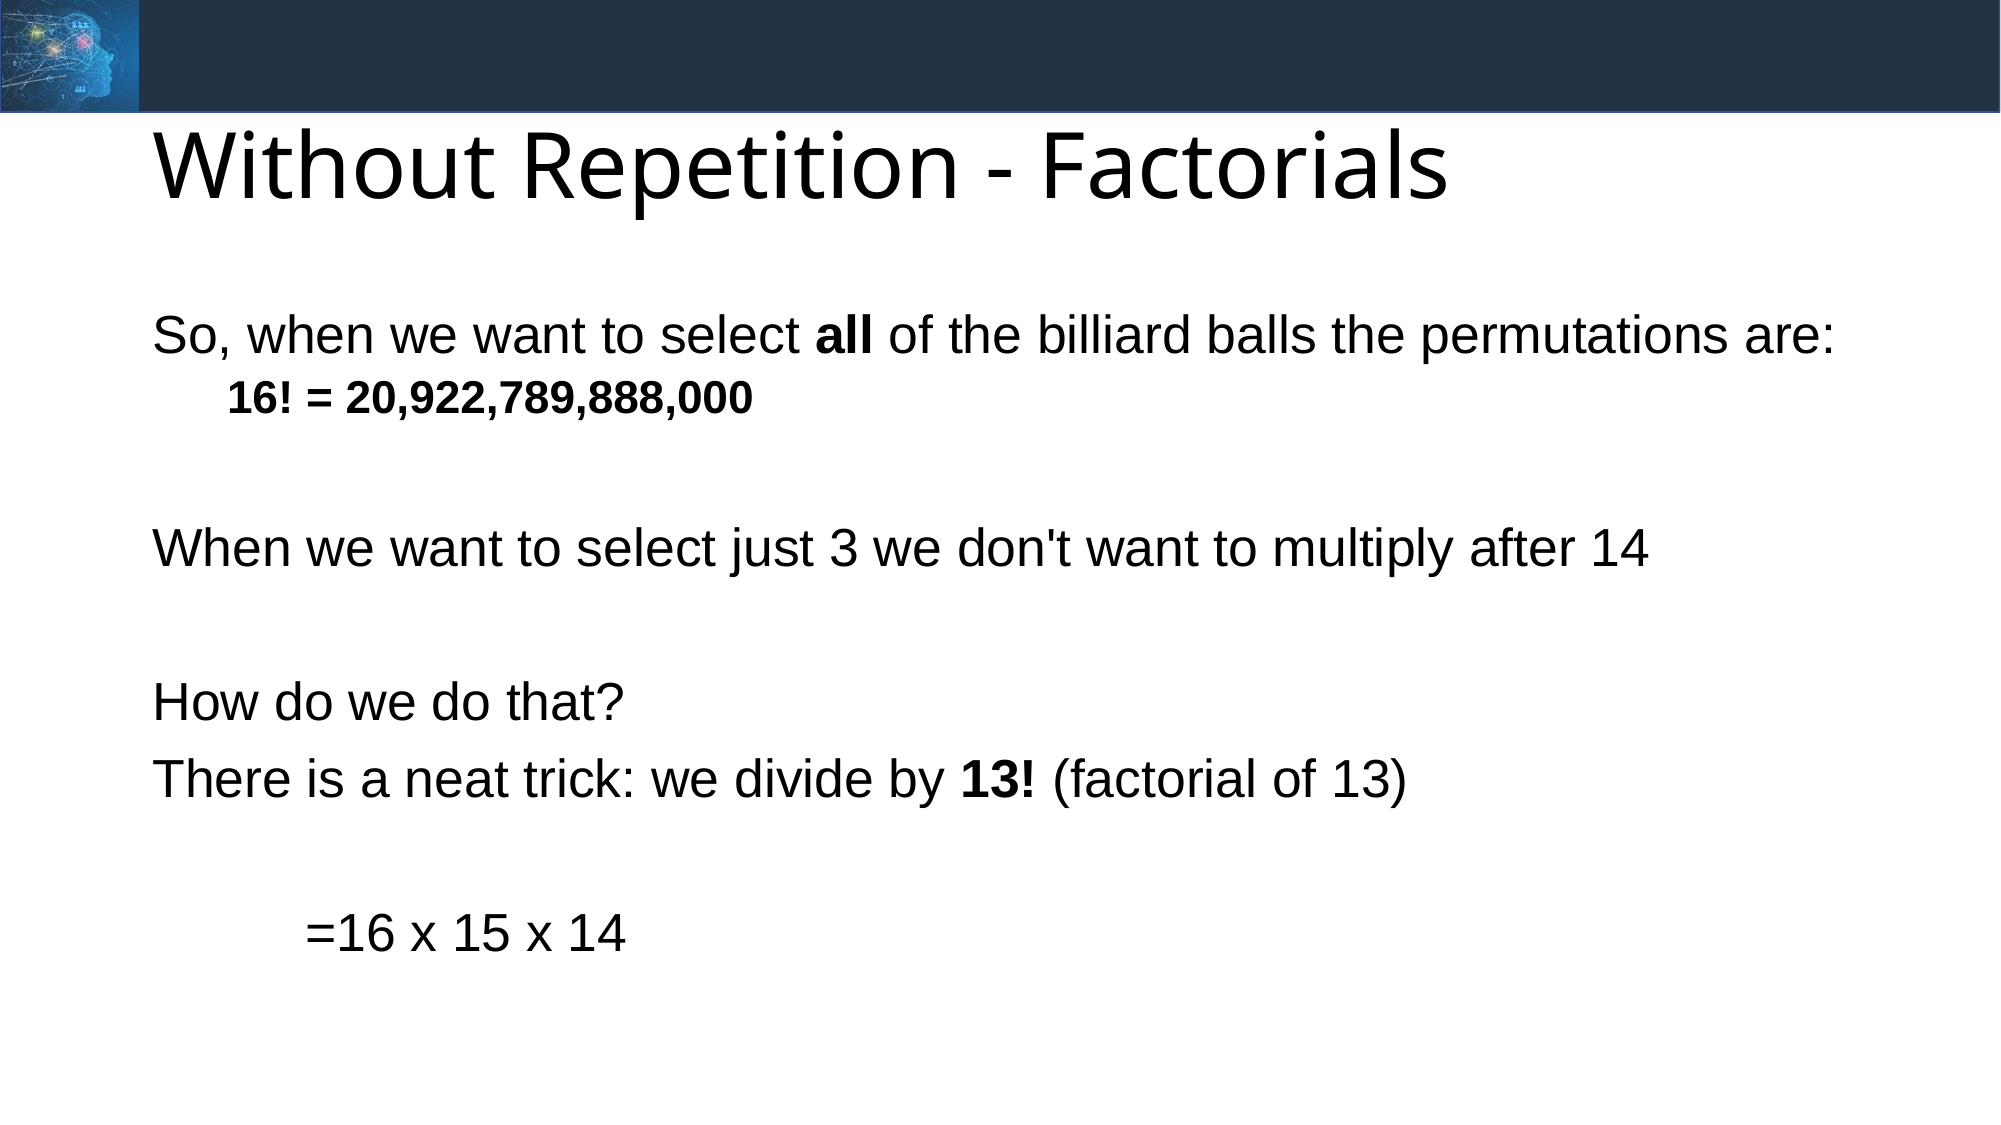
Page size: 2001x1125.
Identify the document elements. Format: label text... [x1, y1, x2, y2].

picture [2, 0, 139, 111]
title Without Repetition - Factorials [137, 59, 1863, 278]
